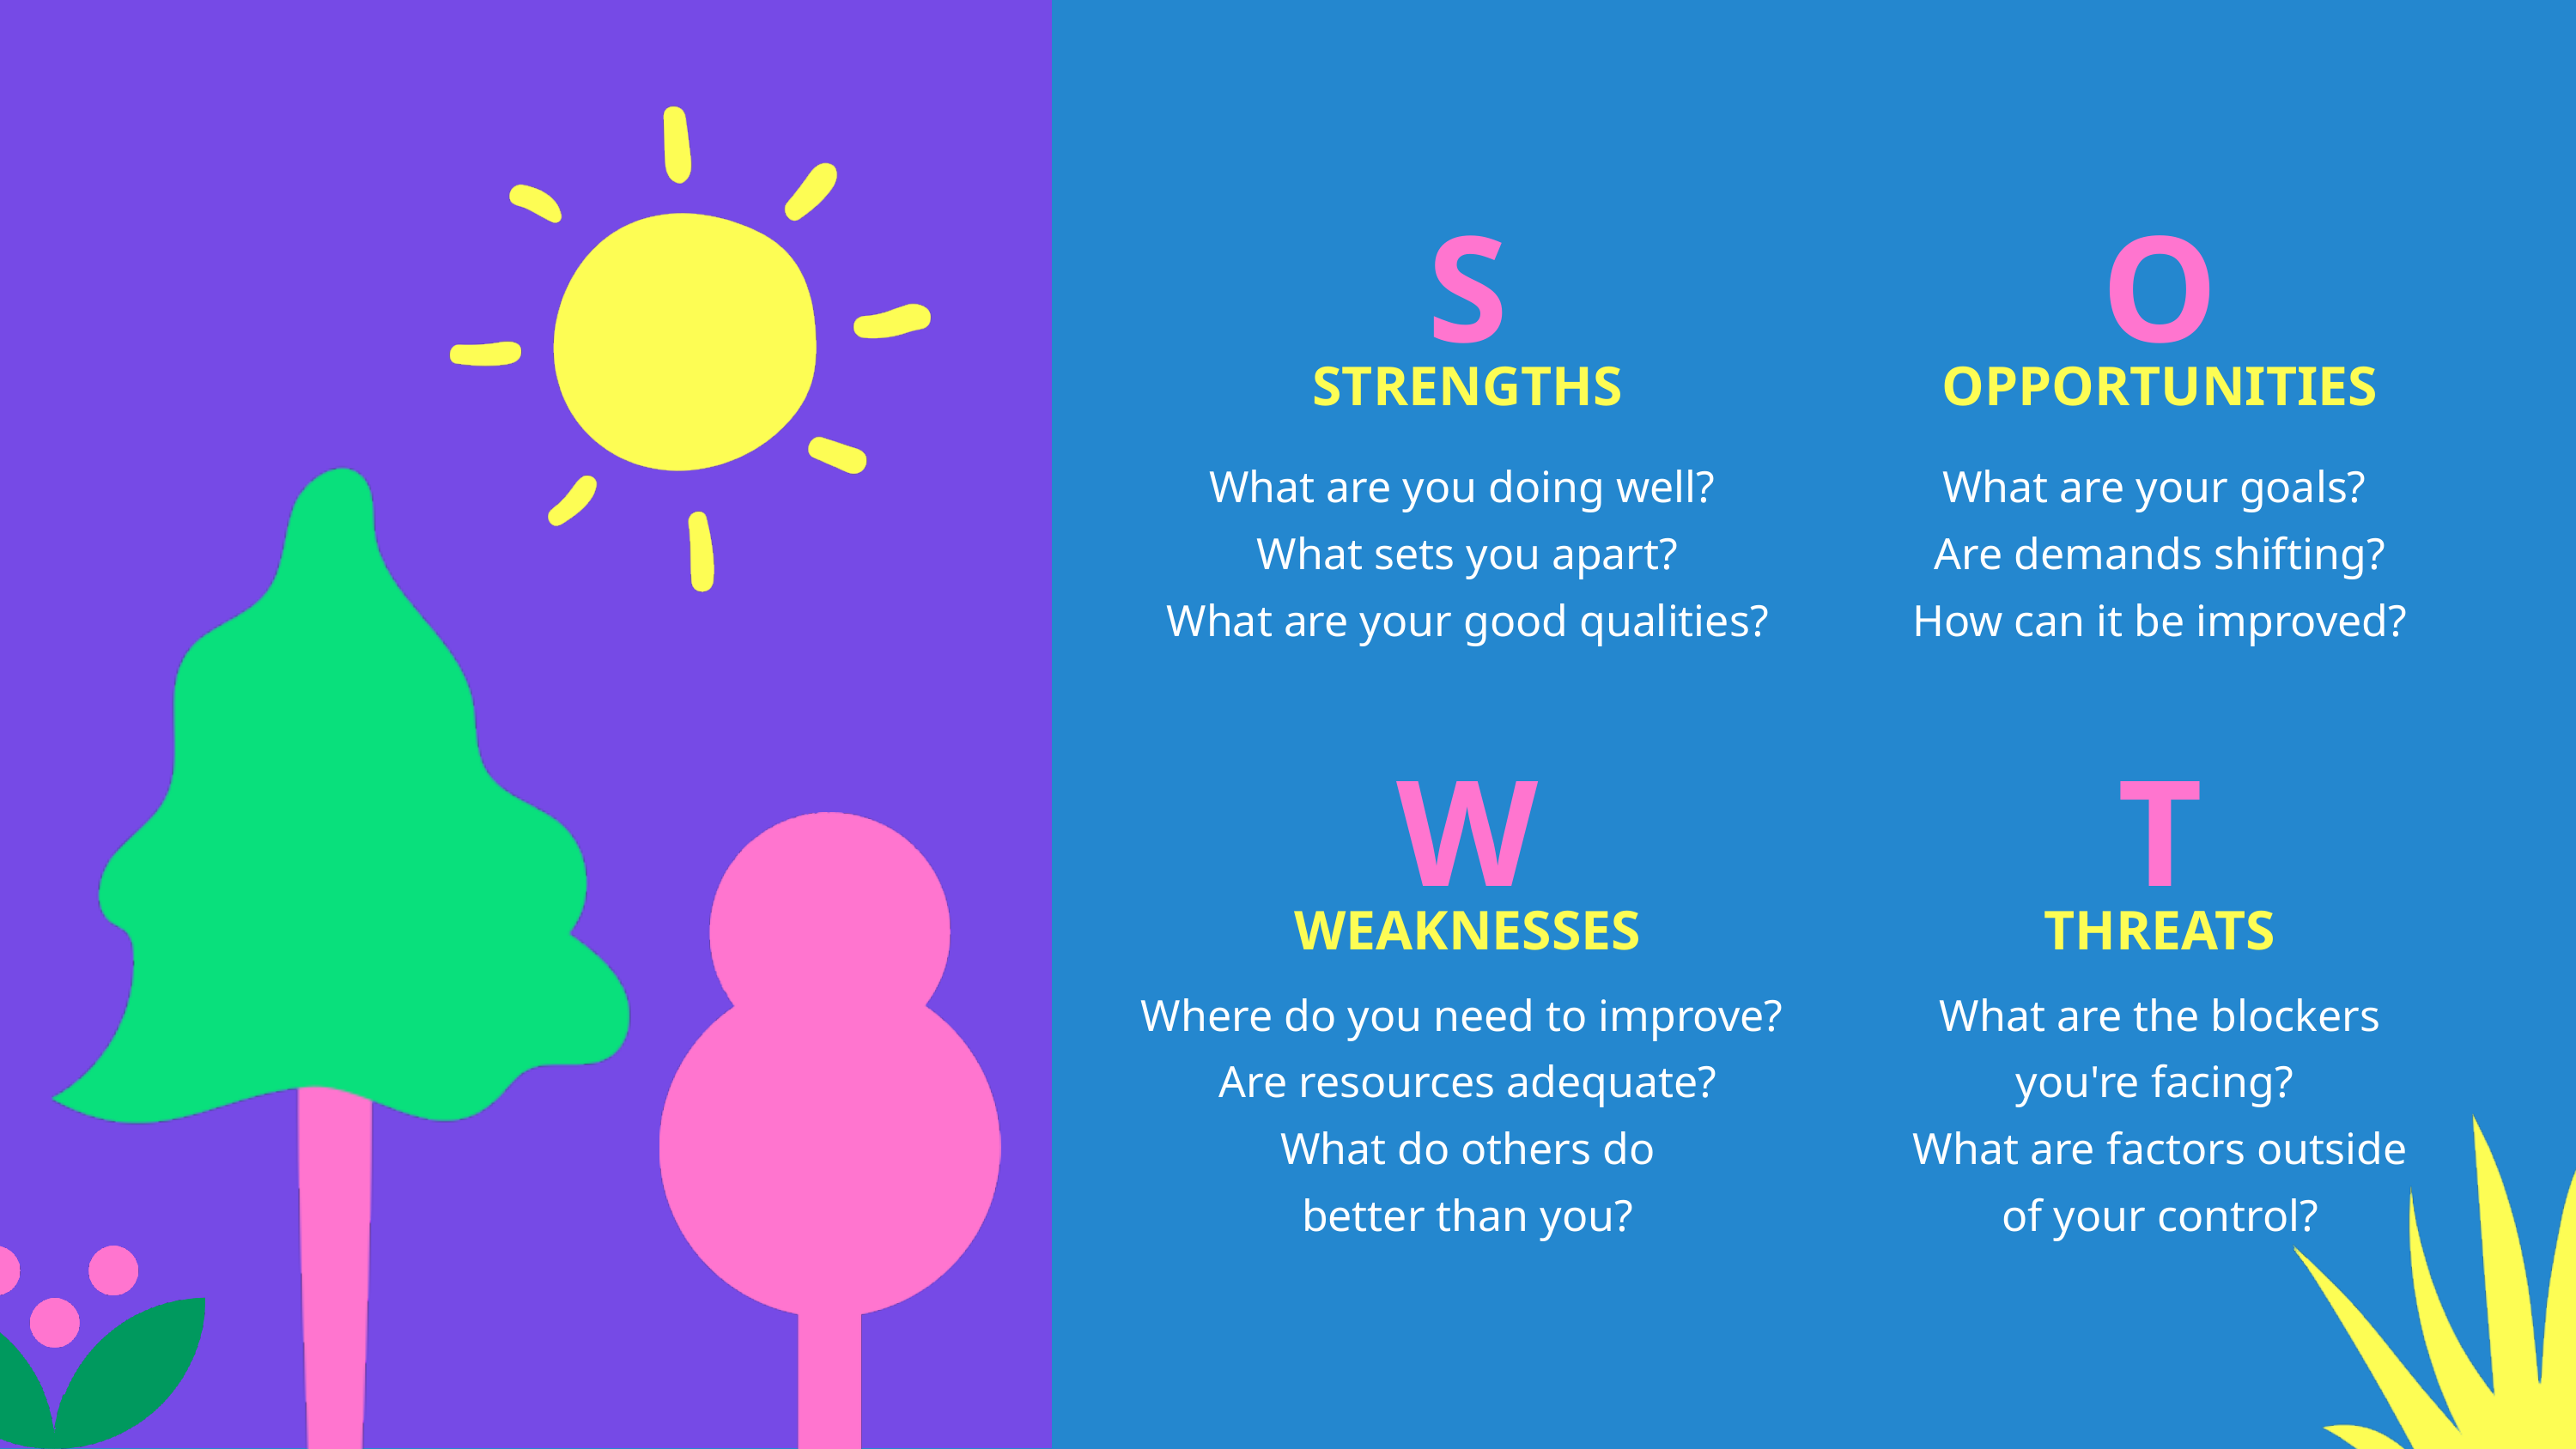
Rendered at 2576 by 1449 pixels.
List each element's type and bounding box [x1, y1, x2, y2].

text_box [0, 0, 1052, 1449]
picture [0, 101, 936, 1449]
picture [2285, 1101, 2576, 1449]
text_box [1127, 130, 2437, 1193]
picture [659, 811, 1001, 1449]
